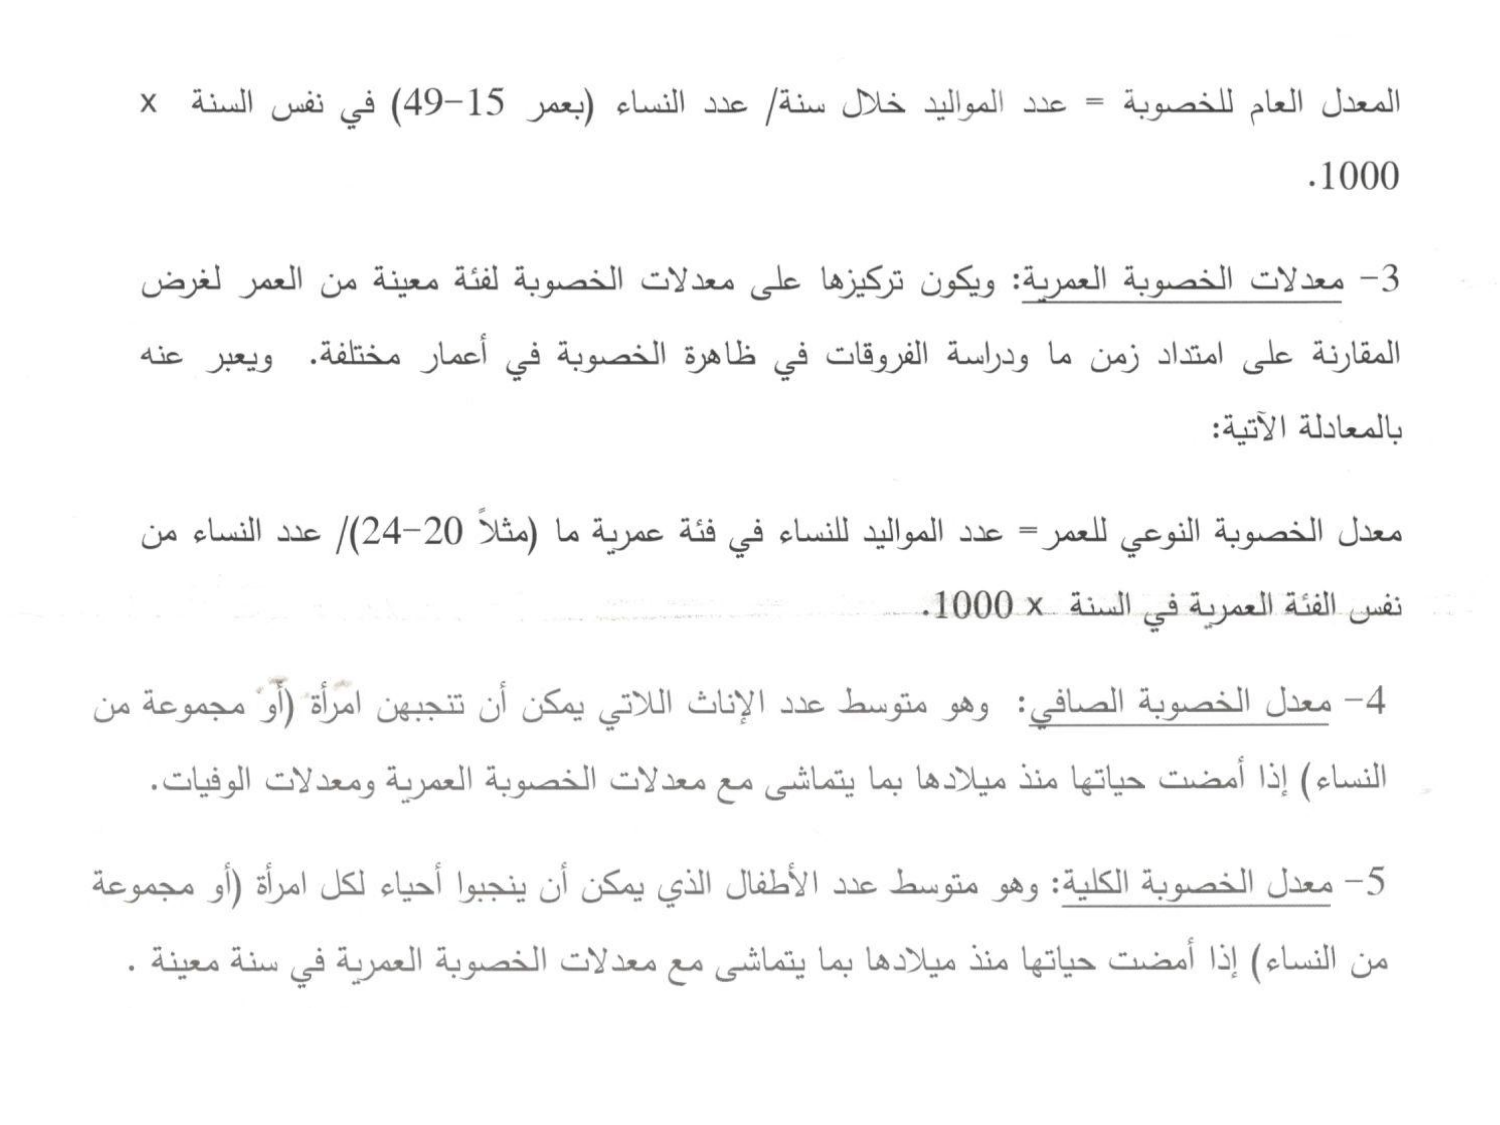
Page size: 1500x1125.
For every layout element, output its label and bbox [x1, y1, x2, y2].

list [0, 0, 1500, 653]
picture [0, 656, 1500, 1009]
